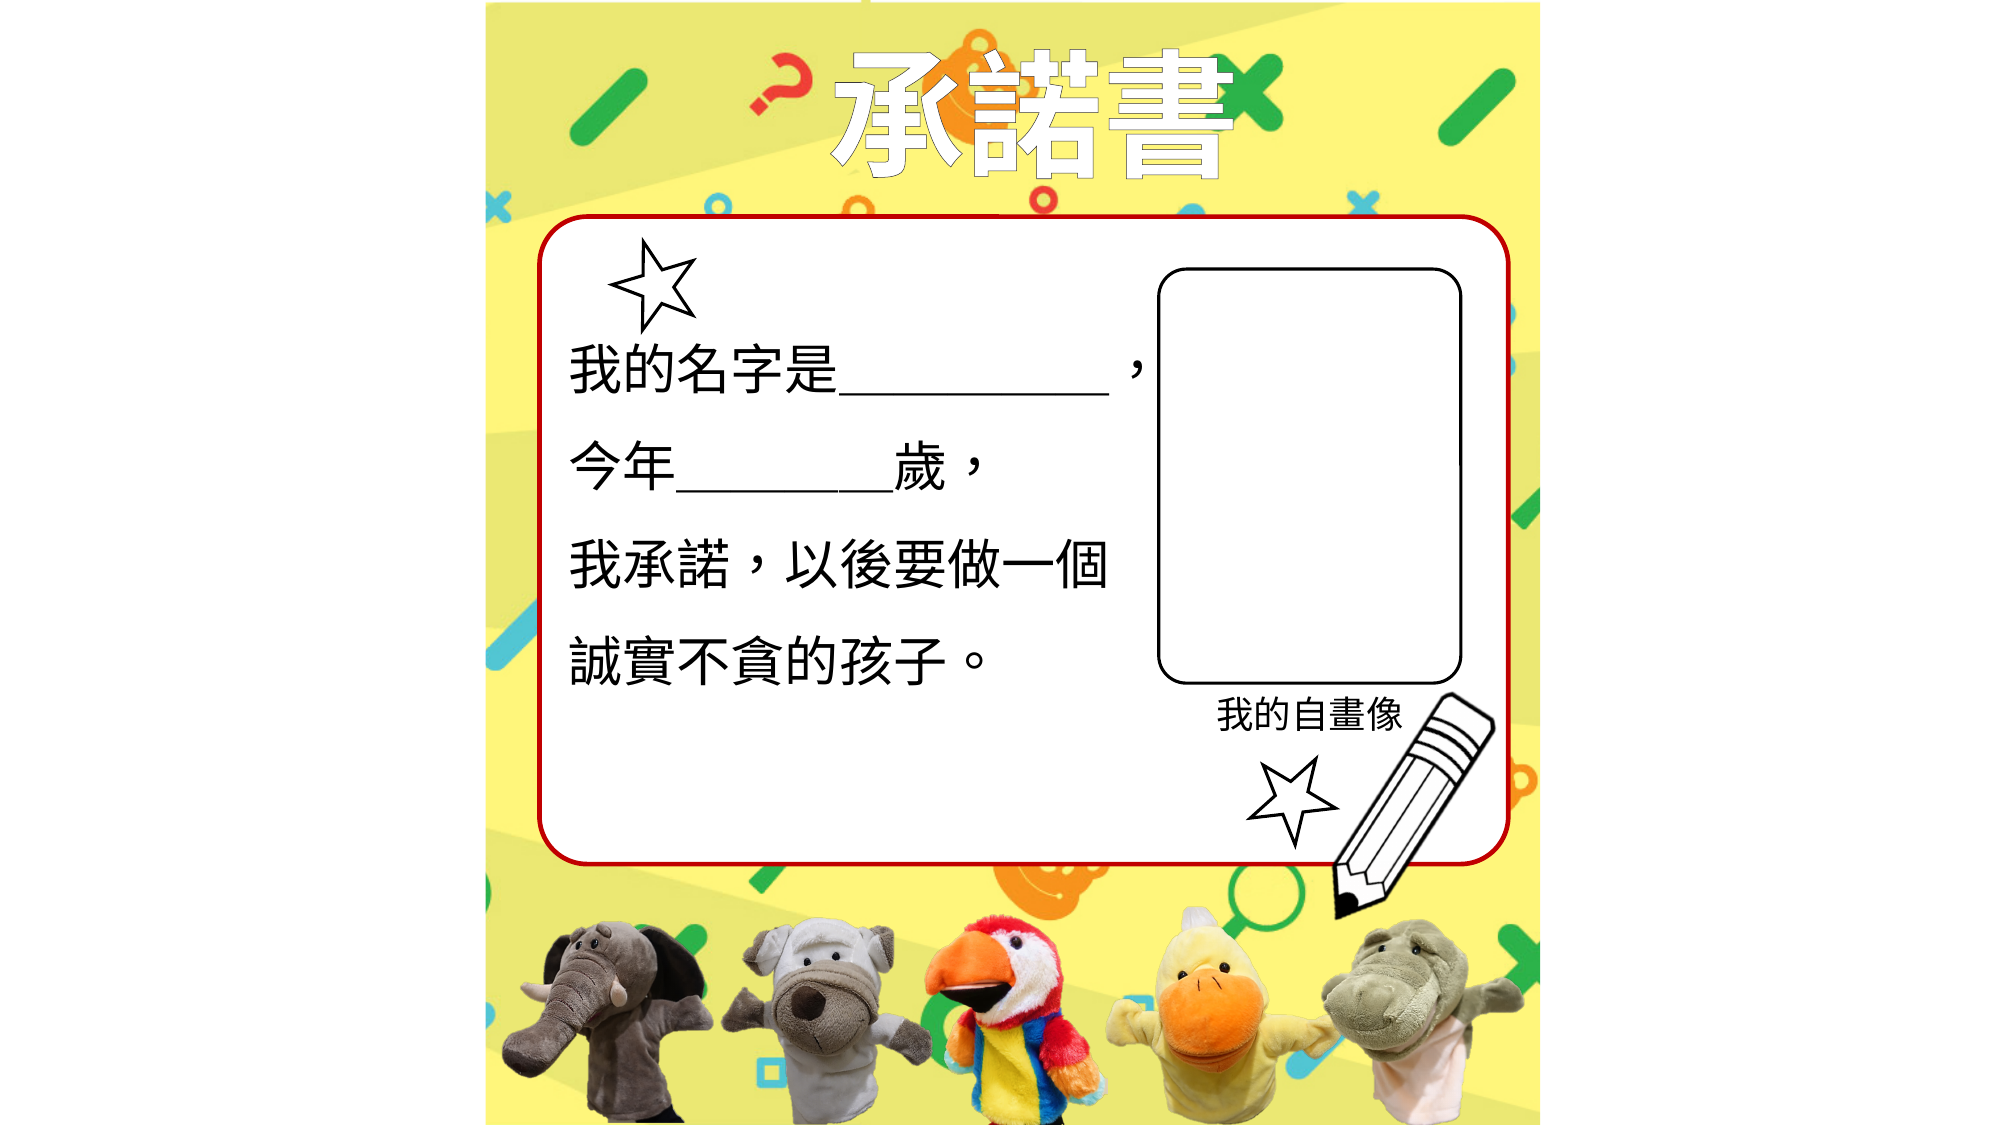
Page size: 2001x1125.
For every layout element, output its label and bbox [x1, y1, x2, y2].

picture [485, 0, 1546, 1125]
